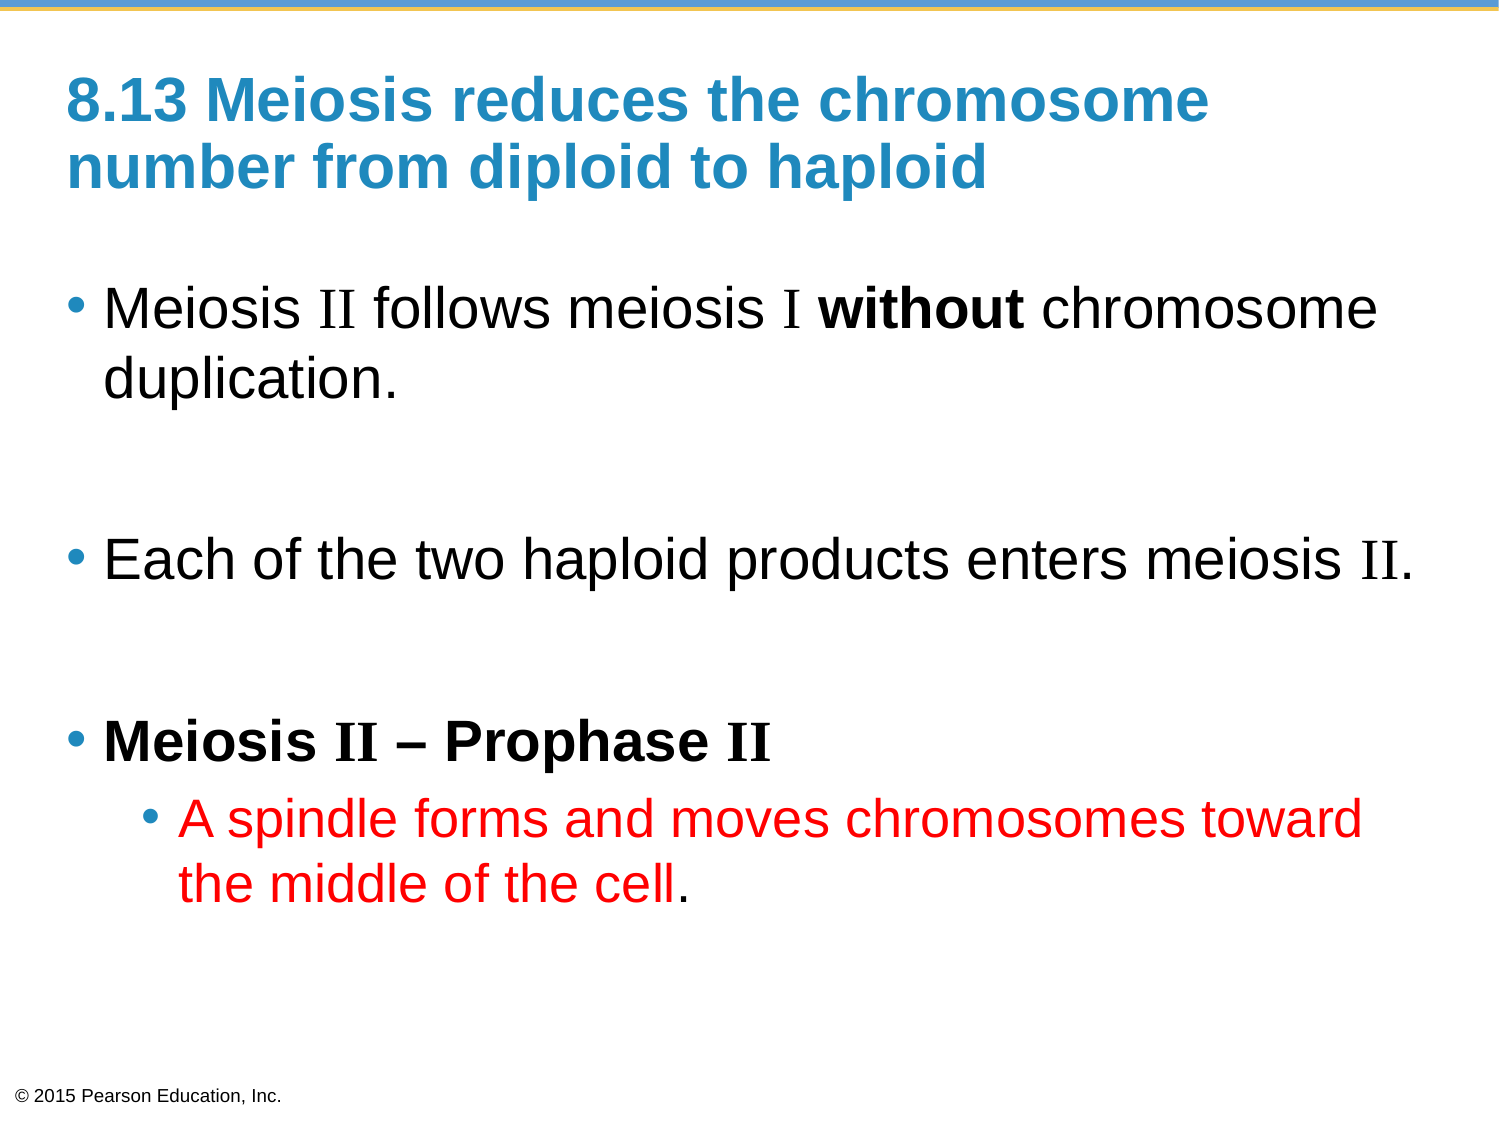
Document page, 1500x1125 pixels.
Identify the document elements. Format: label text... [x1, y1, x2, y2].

footer © 2015 Pearson Education, Inc. [0, 1065, 507, 1125]
title 8.13 Meiosis reduces the chromosome number from diploid to haploid [51, 59, 1442, 231]
list Meiosis II follows meiosis I without chromosome duplication. Each of the two haploid products enters meiosis II. Meiosis II – Prophase II A spindle forms and moves chromosomes toward the middle of the cell. [51, 262, 1442, 1043]
